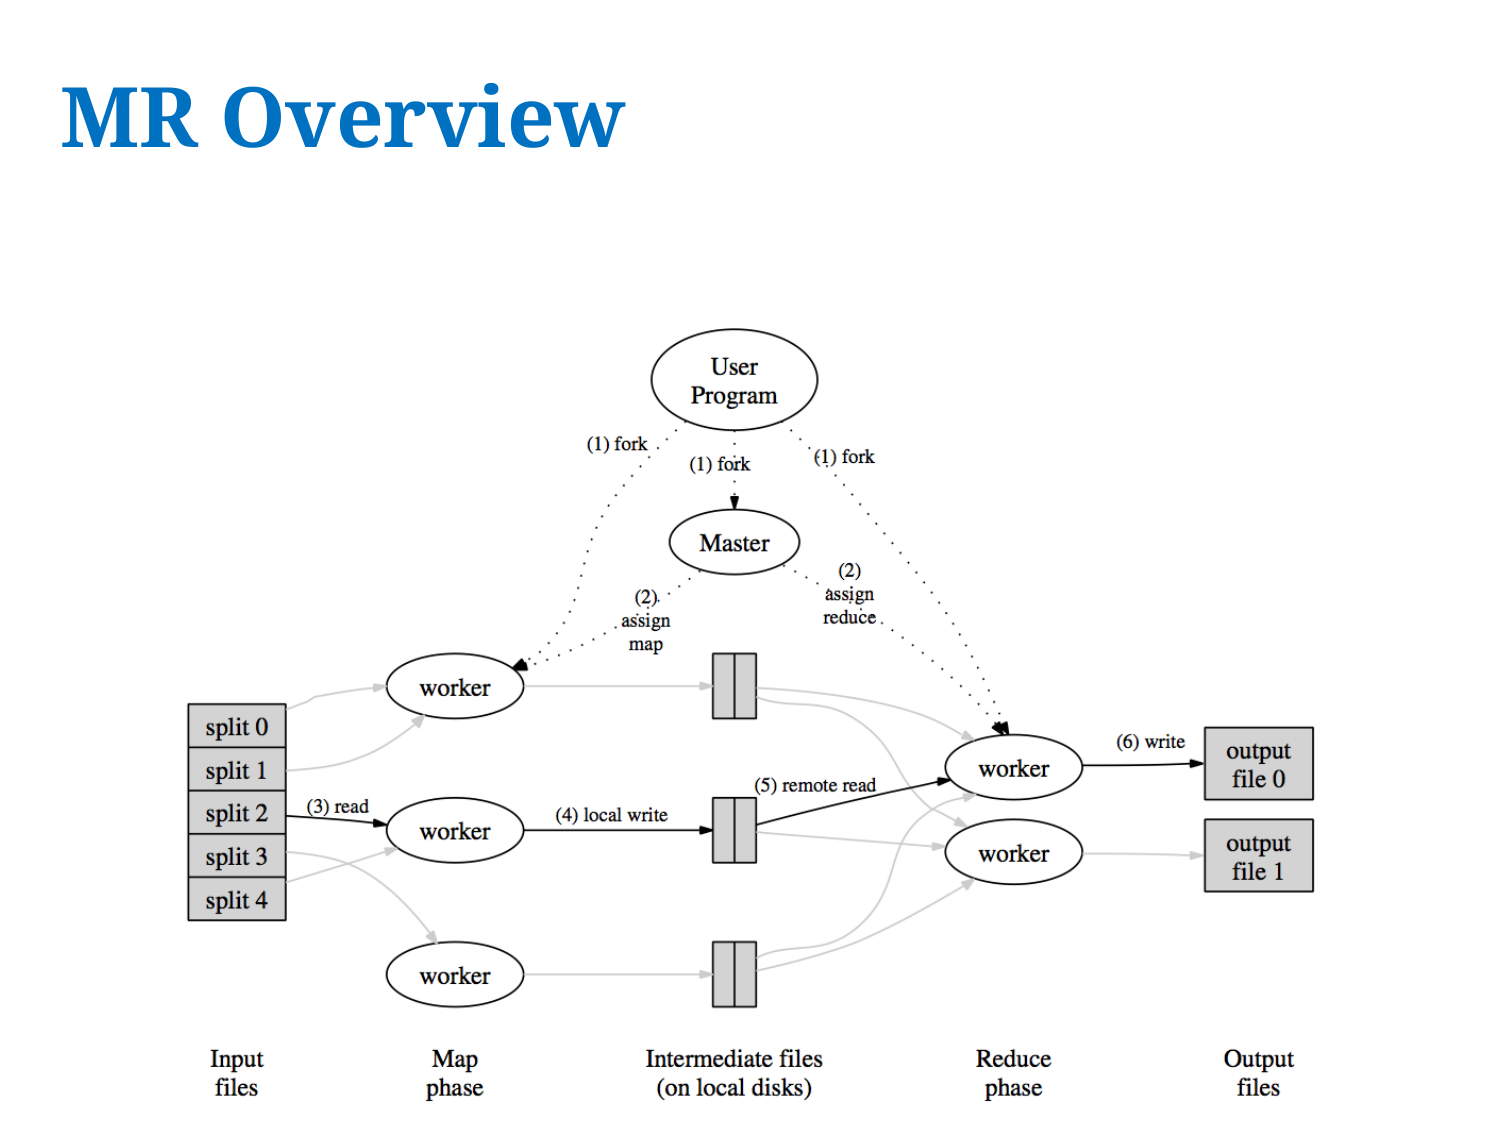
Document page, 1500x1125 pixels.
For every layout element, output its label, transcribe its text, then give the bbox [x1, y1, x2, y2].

picture [172, 310, 1328, 1118]
title MR Overview [45, 47, 1465, 180]
